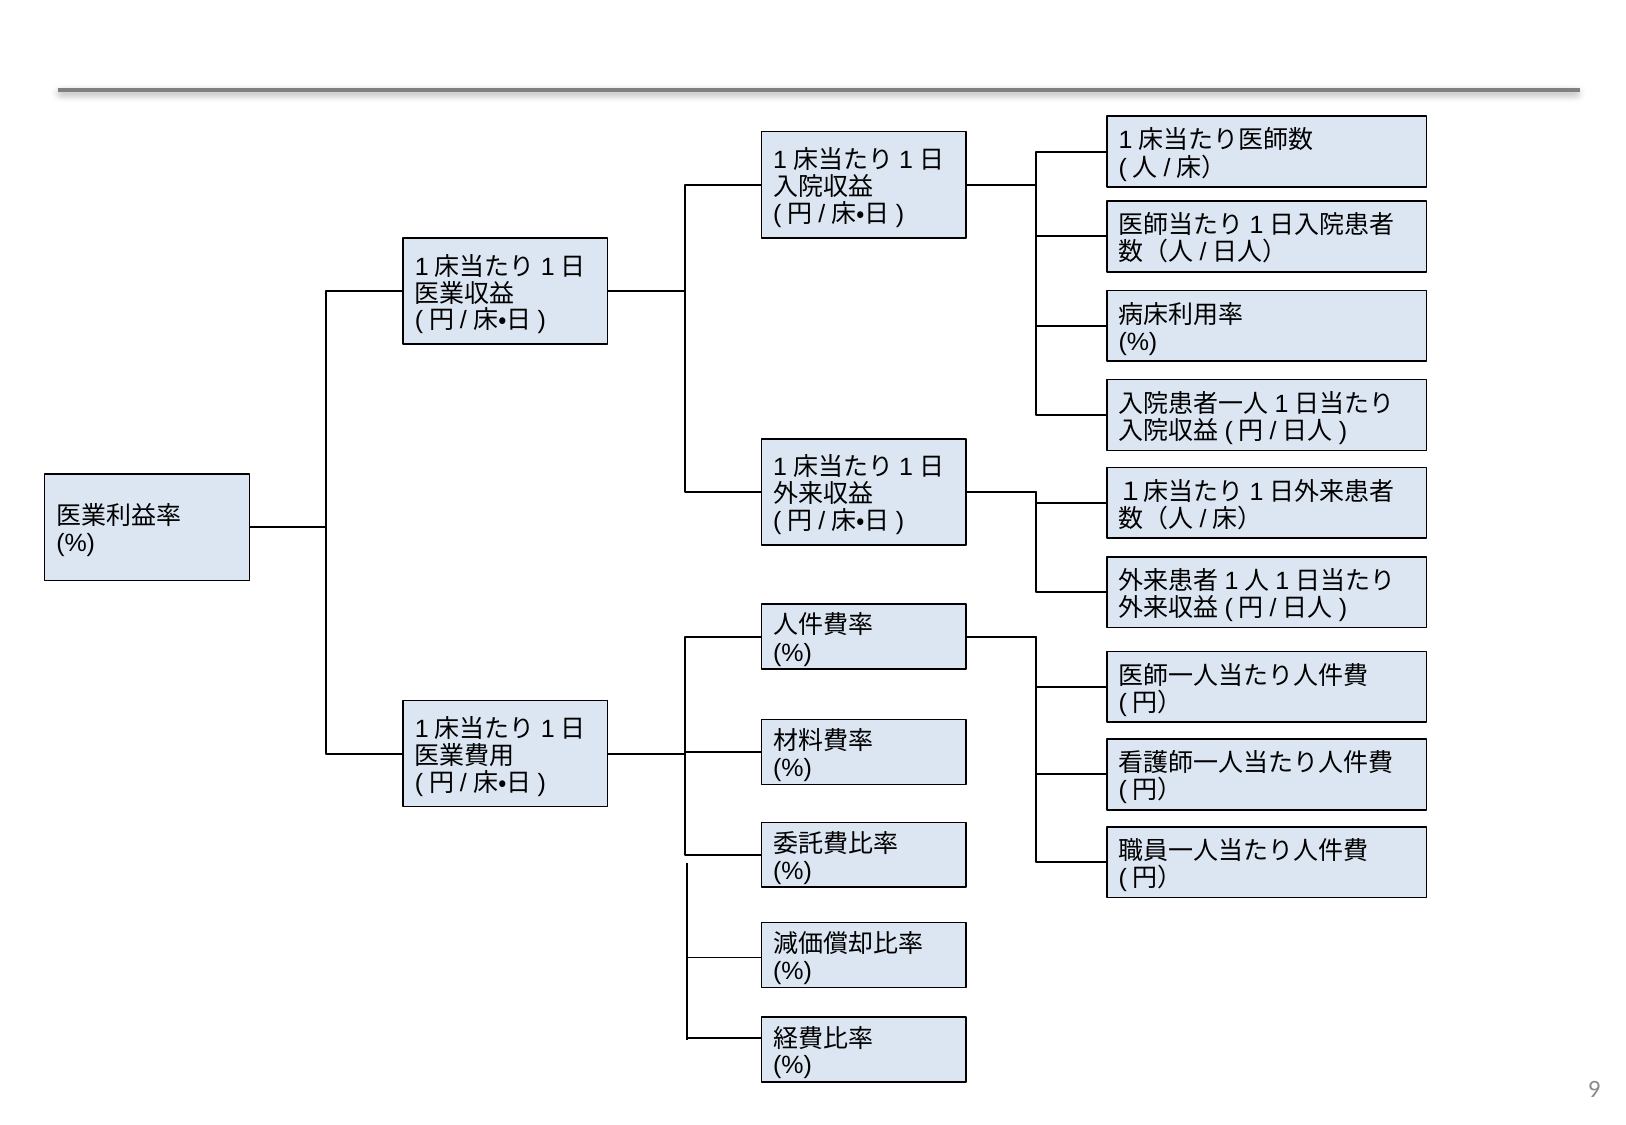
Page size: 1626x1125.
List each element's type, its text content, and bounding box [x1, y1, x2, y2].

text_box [607, 753, 762, 856]
text_box 職員一人当たり人件費(円） [1106, 826, 1427, 898]
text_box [607, 636, 762, 751]
text_box 経費比率 (%) [761, 1017, 966, 1083]
text_box 看護師一人当たり人件費(円） [1111, 739, 1427, 810]
text_box １床当たり1日外来患者数（人/床） [1106, 467, 1427, 539]
text_box 1床当たり1日入院収益 (円/床・日) [761, 131, 966, 238]
text_box 医業利益率 (%) [44, 474, 244, 581]
text_box 材料費率 (%) [766, 719, 960, 785]
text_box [965, 151, 1107, 183]
slide_number 9 [1236, 1057, 1616, 1118]
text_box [965, 244, 1107, 416]
text_box 外来患者1人1日当たり外来収益(円/日人) [1106, 556, 1427, 628]
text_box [965, 184, 1107, 237]
text_box 人件費率 (%) [761, 604, 966, 669]
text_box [249, 534, 404, 754]
text_box 1床当たり1日医業費用 (円/床・日) [403, 700, 602, 807]
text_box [249, 290, 404, 528]
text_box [965, 636, 1107, 863]
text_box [607, 290, 762, 493]
text_box 入院患者一人1日当たり入院収益(円/日人) [1106, 379, 1427, 451]
text_box 医師一人当たり人件費(円） [1112, 651, 1427, 723]
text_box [607, 184, 762, 290]
text_box 1床当たり医師数 (人/床） [1106, 116, 1427, 187]
text_box 減価償却比率 (%) [761, 922, 966, 988]
text_box 1床当たり1日外来収益 (円/床・日) [761, 438, 966, 545]
text_box 医師当たり1日入院患者数（人/日人） [1112, 201, 1427, 272]
text_box 委託費比率 (%) [761, 822, 966, 888]
text_box 病床利用率 (%) [1111, 290, 1427, 362]
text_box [965, 491, 1107, 593]
text_box 1床当たり1日医業収益 (円/床・日) [403, 237, 602, 345]
